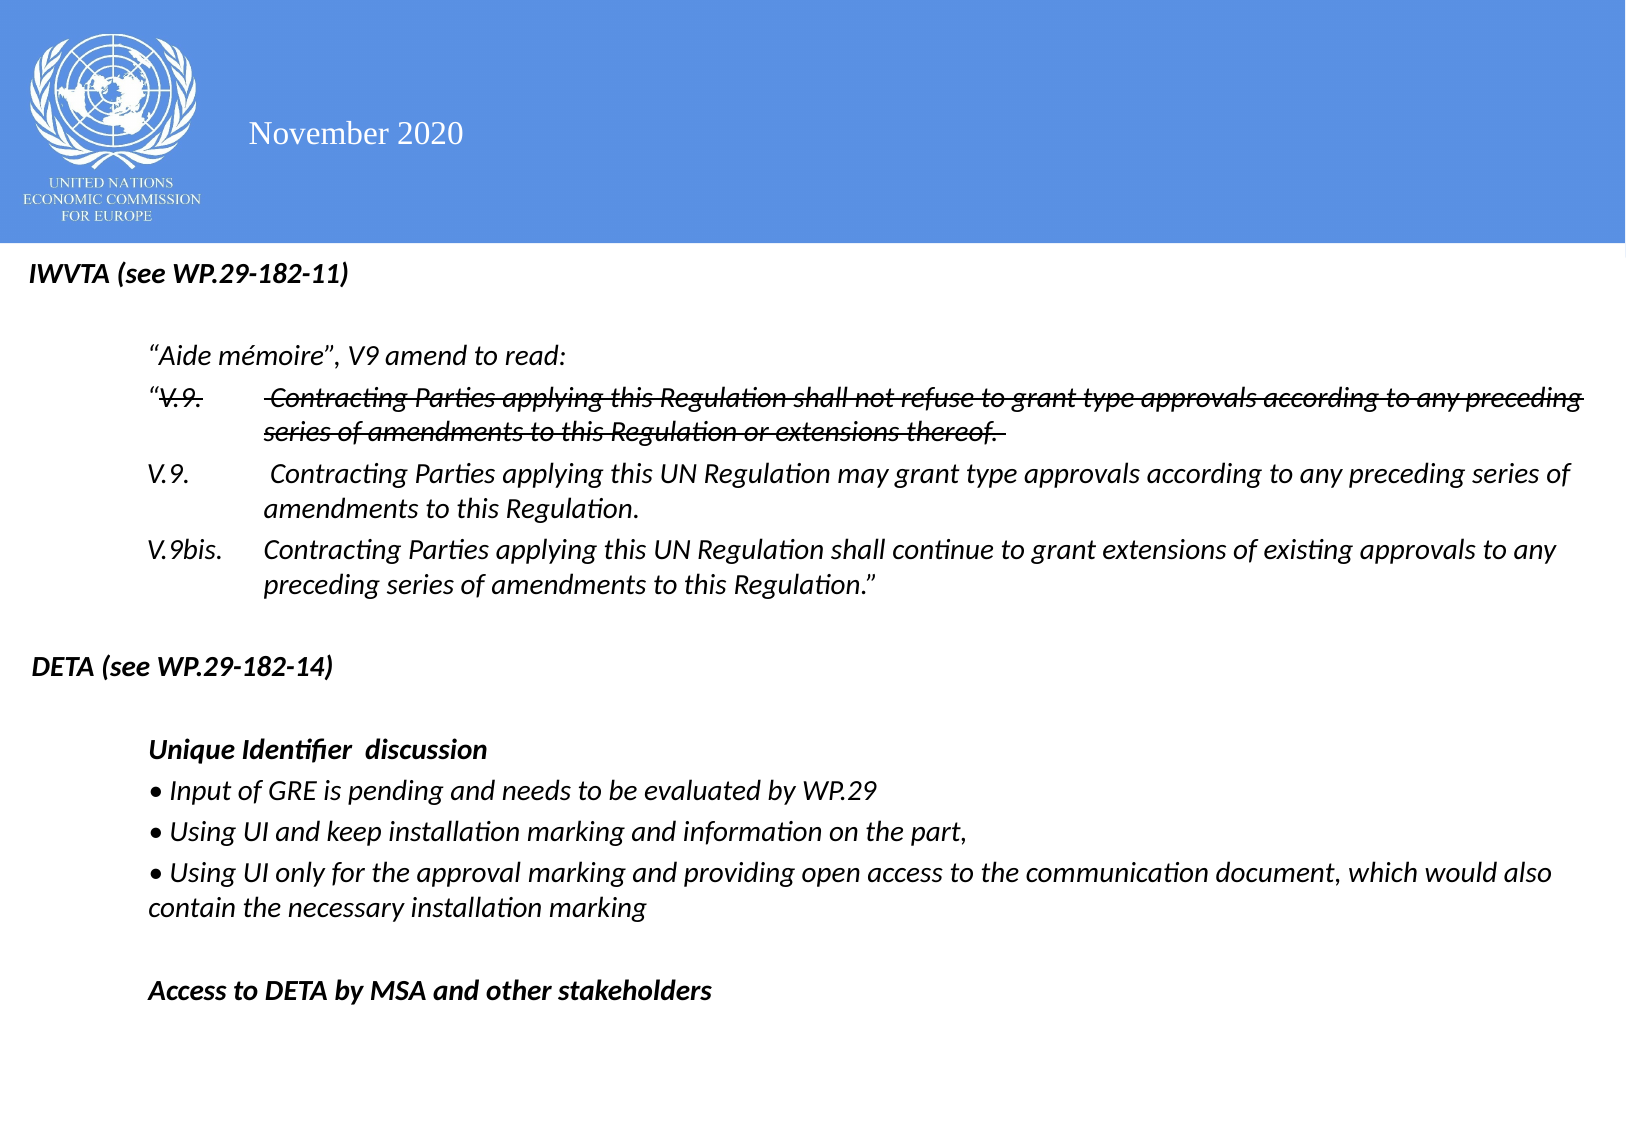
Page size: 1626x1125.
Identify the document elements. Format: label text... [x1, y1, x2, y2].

picture [0, 0, 1626, 1125]
list IWVTA (see WP.29-182-11) “Aide mémoire”, V9 amend to read: “V.9. Contracting Parties applying this Regulation shall not refuse to grant type approvals according to any preceding series of amendments to this Regulation or extensions thereof. V.9. Contracting Parties applying this UN Regulation may grant type approvals according to any preceding series of amendments to this Regulation. V.9bis. Contracting Parties applying this UN Regulation shall continue to grant extensions of existing approvals to any preceding series of amendments to this Regulation.” DETA (see WP.29-182-14) Unique Identifier discussion • Input of GRE is pending and needs to be evaluated by WP.29 • Using UI and keep installation marking and information on the part, • Using UI only for the approval marking and providing open access to the communication document, which would also contain the necessary installation marking Access to DETA by MSA and other stakeholders [20, 246, 1625, 1121]
text_box November 2020 [241, 103, 689, 159]
